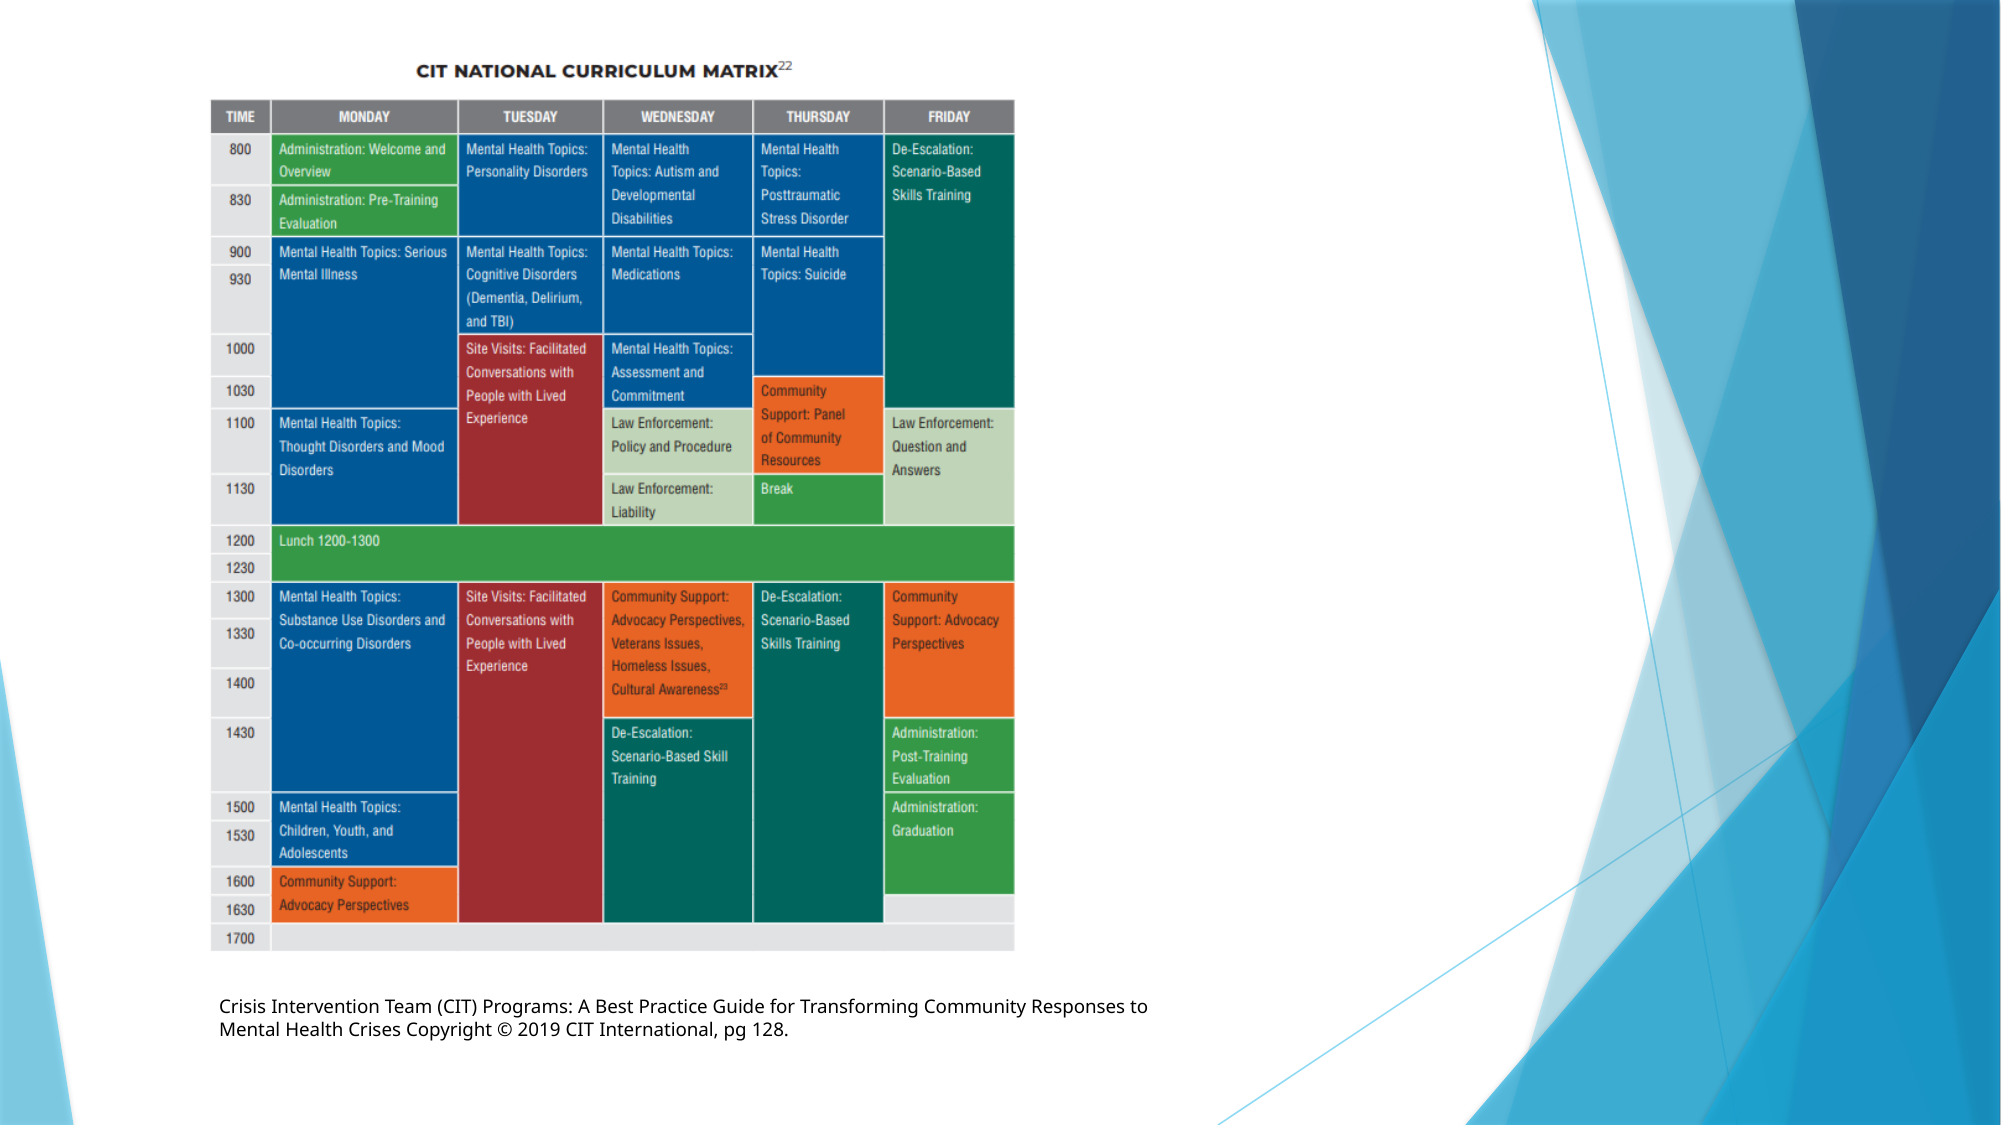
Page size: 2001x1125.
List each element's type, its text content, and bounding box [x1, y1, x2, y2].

picture [199, 48, 1022, 956]
text_box Crisis Intervention Team (CIT) Programs: A Best Practice Guide for Transforming Community Responses to Mental Health Crises Copyright © 2019 CIT International, pg 128. [204, 987, 1223, 1047]
